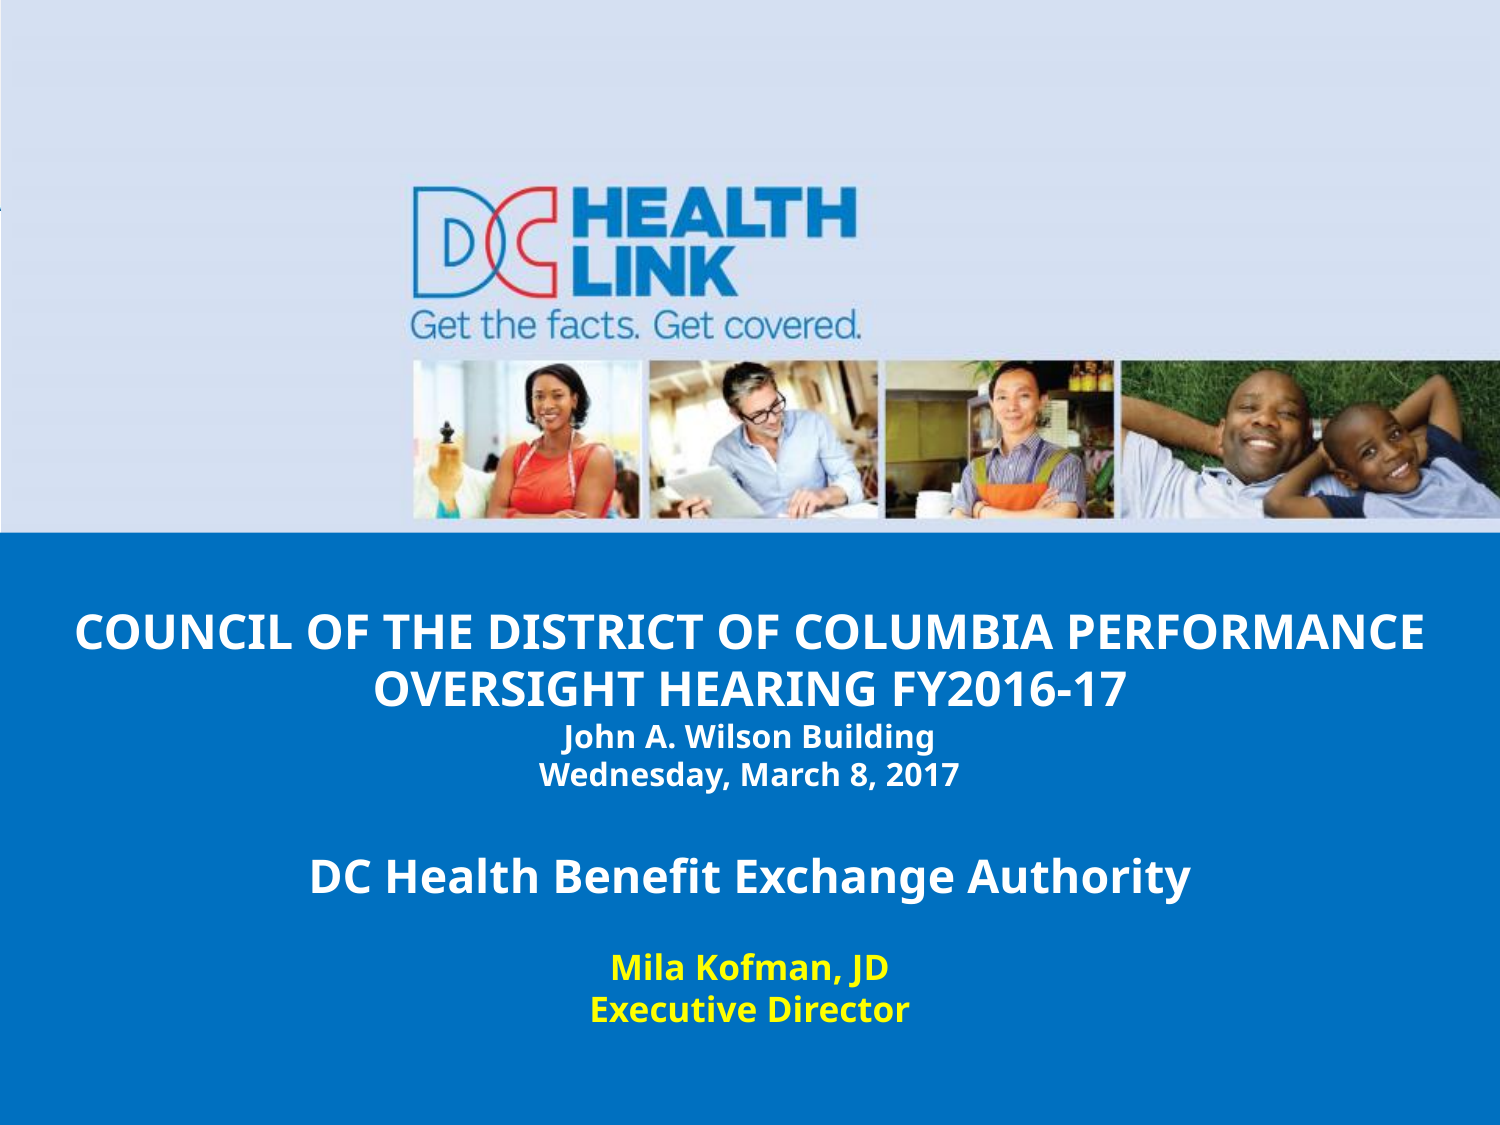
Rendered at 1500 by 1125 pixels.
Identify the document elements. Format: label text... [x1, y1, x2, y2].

title COUNCIL OF THE DISTRICT OF COLUMBIA PERFORMANCE OVERSIGHT HEARING FY2016-17 John A. Wilson Building Wednesday, March 8, 2017 DC Health Benefit Exchange Authority Mila Kofman, JD Executive Director [0, 540, 1500, 1125]
picture [0, 0, 1500, 533]
